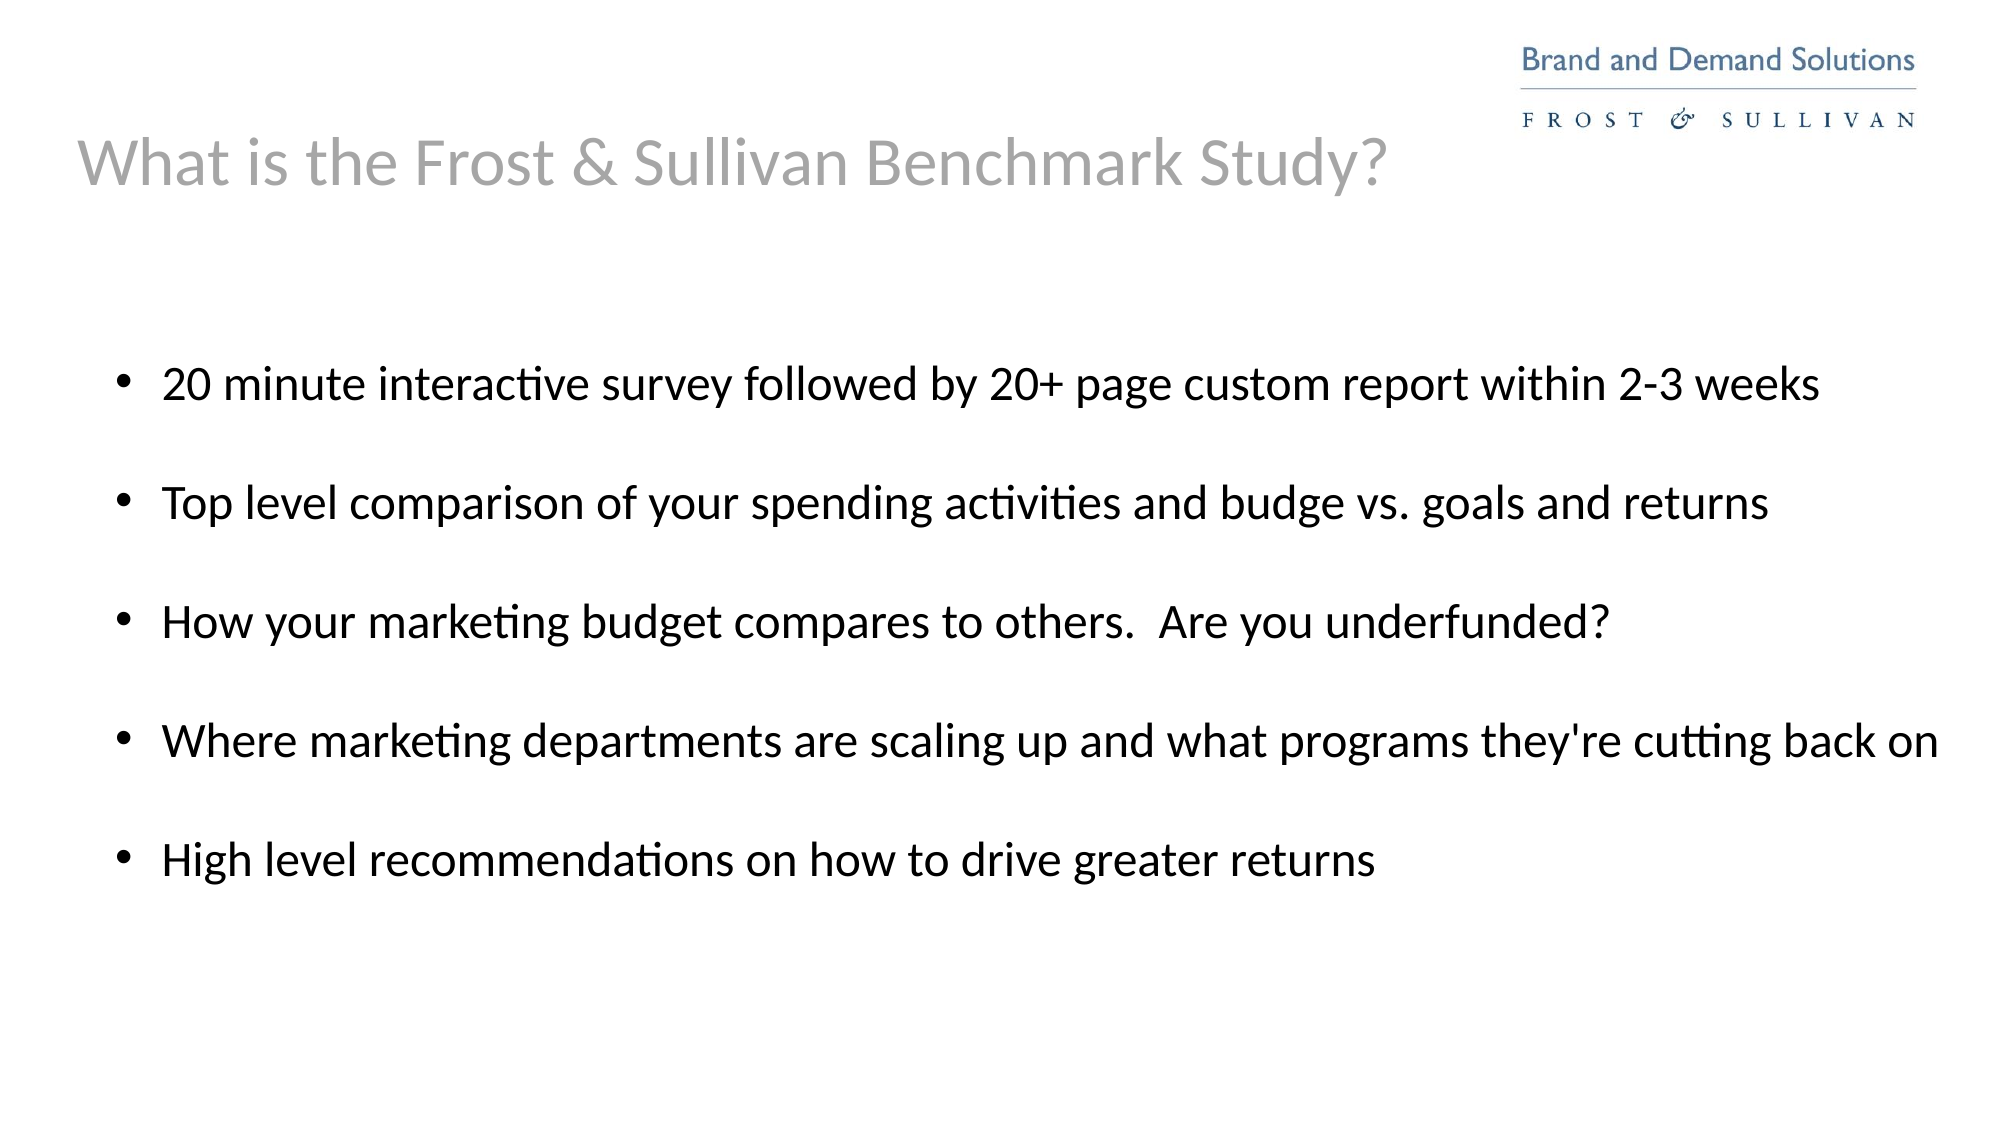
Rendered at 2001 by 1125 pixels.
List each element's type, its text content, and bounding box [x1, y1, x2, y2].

picture [1477, 38, 1957, 144]
text_box 20 minute interactive survey followed by 20+ page custom report within 2-3 weeks Top level comparison of your spending activities and budge vs. goals and returns How your marketing budget compares to others. Are you underfunded? Where marketing departments are scaling up and what programs they're cutting back on High level recommendations on how to drive greater returns [100, 283, 1955, 894]
text_box What is the Frost & Sullivan Benchmark Study? [62, 26, 1946, 213]
